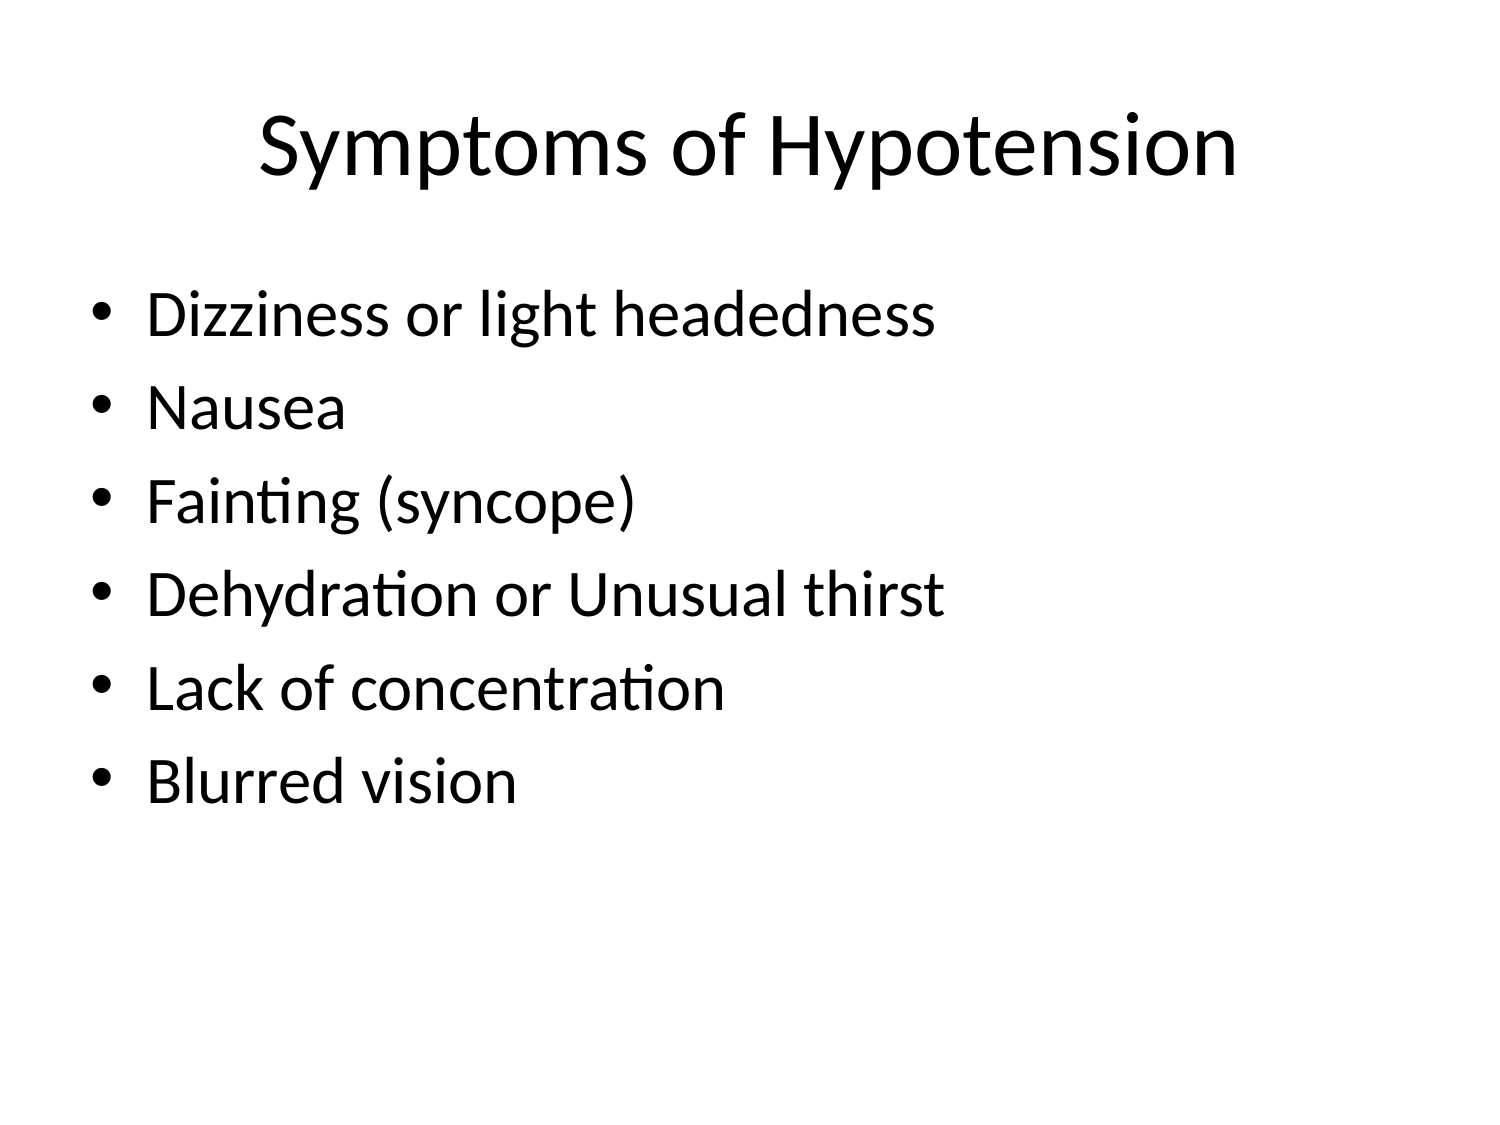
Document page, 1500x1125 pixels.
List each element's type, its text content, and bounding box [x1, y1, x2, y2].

title Symptoms of Hypotension [75, 45, 1425, 233]
list Dizziness or light headedness Nausea Fainting (syncope) Dehydration or Unusual thirst Lack of concentration Blurred vision [75, 262, 1425, 1005]
